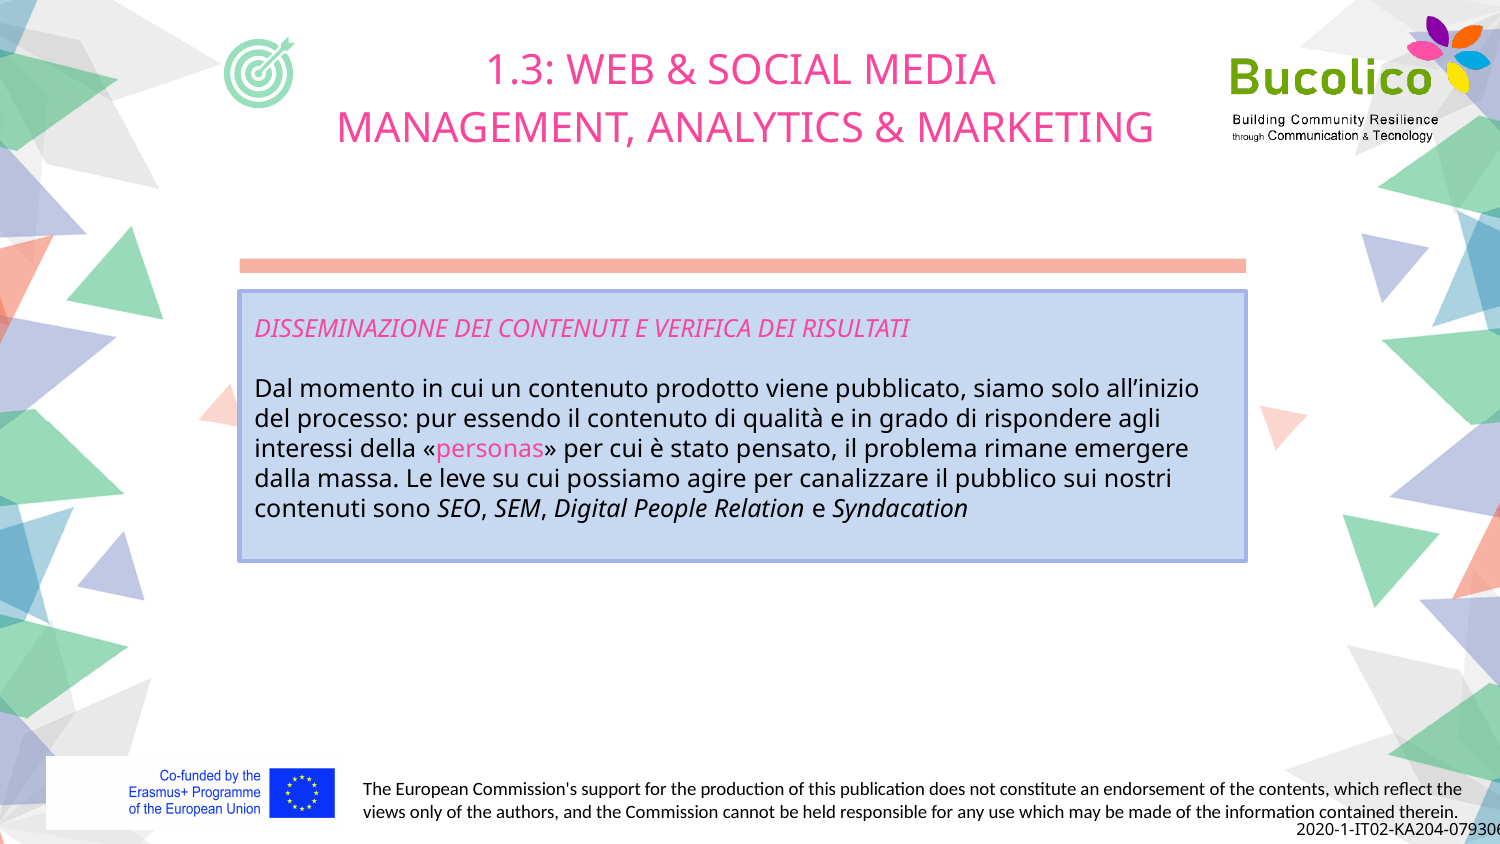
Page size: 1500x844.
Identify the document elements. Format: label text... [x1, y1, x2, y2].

text_box The European Commission's support for the production of this publication does not constitute an endorsement of the contents, which reflect the views only of the authors, and the Commission cannot be held responsible for any use which may be made of the information contained therein. [348, 769, 1486, 830]
text_box [221, 34, 298, 111]
text_box DISSEMINAZIONE DEI CONTENUTI E VERIFICA DEI RISULTATI Dal momento in cui un contenuto prodotto viene pubblicato, siamo solo all’inizio del processo: pur essendo il contenuto di qualità e in grado di rispondere agli interessi della «personas» per cui è stato pensato, il problema rimane emergere dalla massa. Le leve su cui possiamo agire per canalizzare il pubblico sui nostri contenuti sono SEO, SEM, Digital People Relation e Syndacation [239, 305, 1258, 530]
text_box [237, 289, 1248, 563]
text_box 1.3: WEB & SOCIAL MEDIA MANAGEMENT, ANALYTICS & MARKETING [223, 49, 1210, 145]
text_box [237, 257, 1248, 275]
picture [0, 0, 1500, 844]
